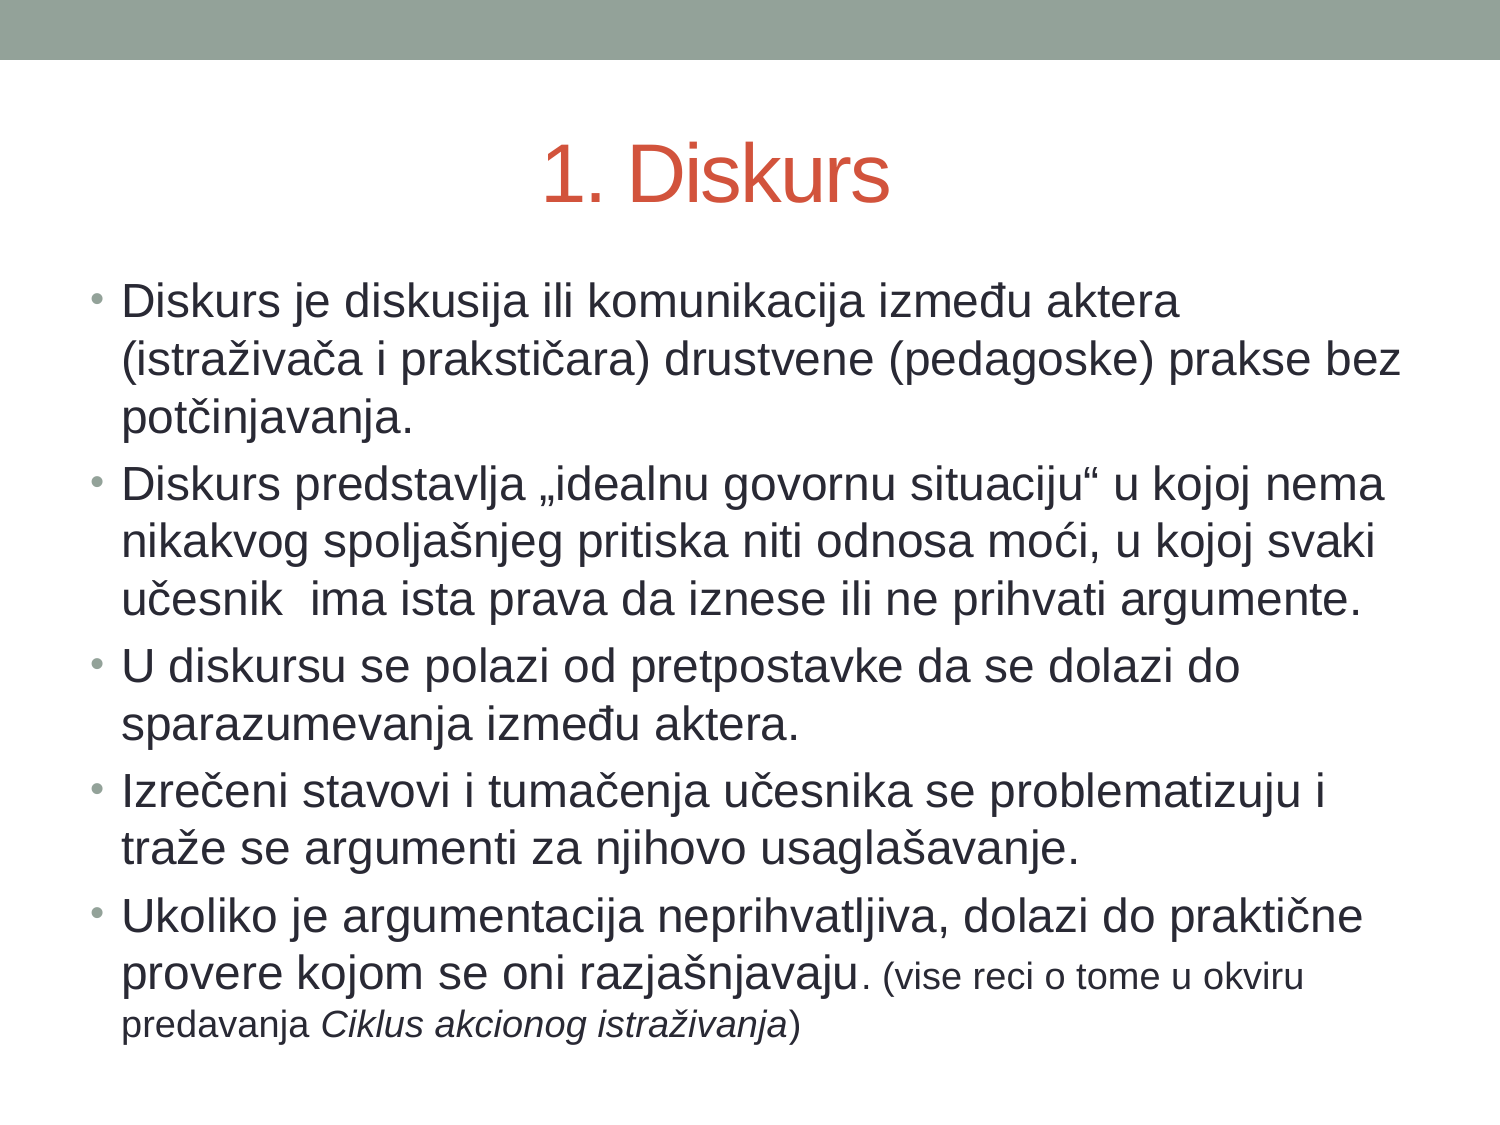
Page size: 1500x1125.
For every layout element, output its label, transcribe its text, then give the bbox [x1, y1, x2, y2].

list Diskurs je diskusija ili komunikacija između aktera (istraživača i prakstičara) drustvene (pedagoske) prakse bez potčinjavanja. Diskurs predstavlja „idealnu govornu situaciju“ u kojoj nema nikakvog spoljašnjeg pritiska niti odnosa moći, u kojoj svaki učesnik ima ista prava da iznese ili ne prihvati argumente. U diskursu se polazi od pretpostavke da se dolazi do sparazumevanja između aktera. Izrečeni stavovi i tumačenja učesnika se problematizuju i traže se argumenti za njihovo usaglašavanje. Ukoliko je argumentacija neprihvatljiva, dolazi do praktične provere kojom se oni razjašnjavaju. (vise reci o tome u okviru predavanja Ciklus akcionog istraživanja) [75, 262, 1425, 1063]
title 1. Diskurs [75, 87, 1425, 250]
